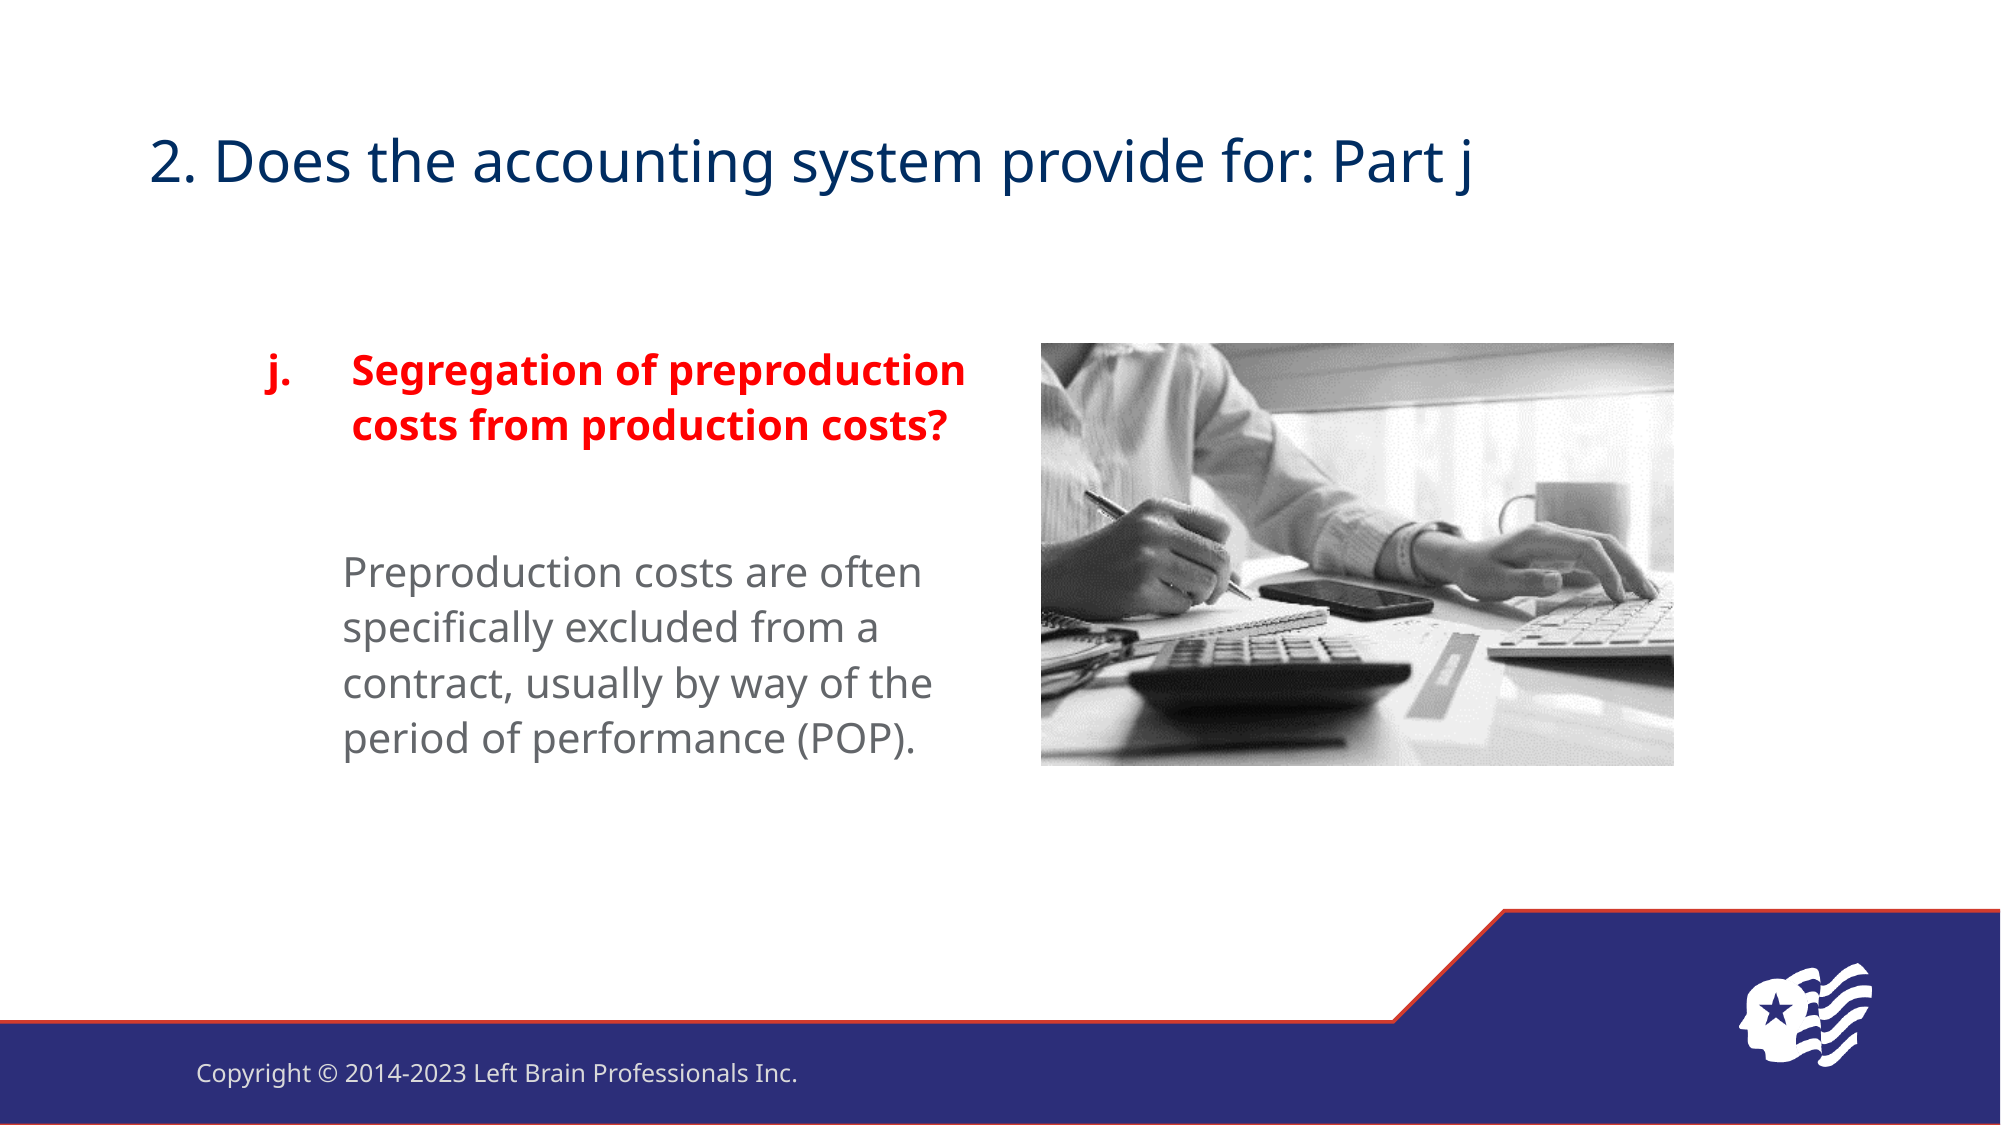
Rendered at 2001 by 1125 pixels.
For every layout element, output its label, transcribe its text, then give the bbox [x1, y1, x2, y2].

picture [1739, 963, 1872, 1067]
list Segregation of preproduction costs from production costs? Preproduction costs are often specifically excluded from a contract, usually by way of the period of performance (POP). [252, 331, 1042, 840]
title 2. Does the accounting system provide for: Part j [134, 123, 1890, 203]
picture [1040, 343, 1674, 766]
